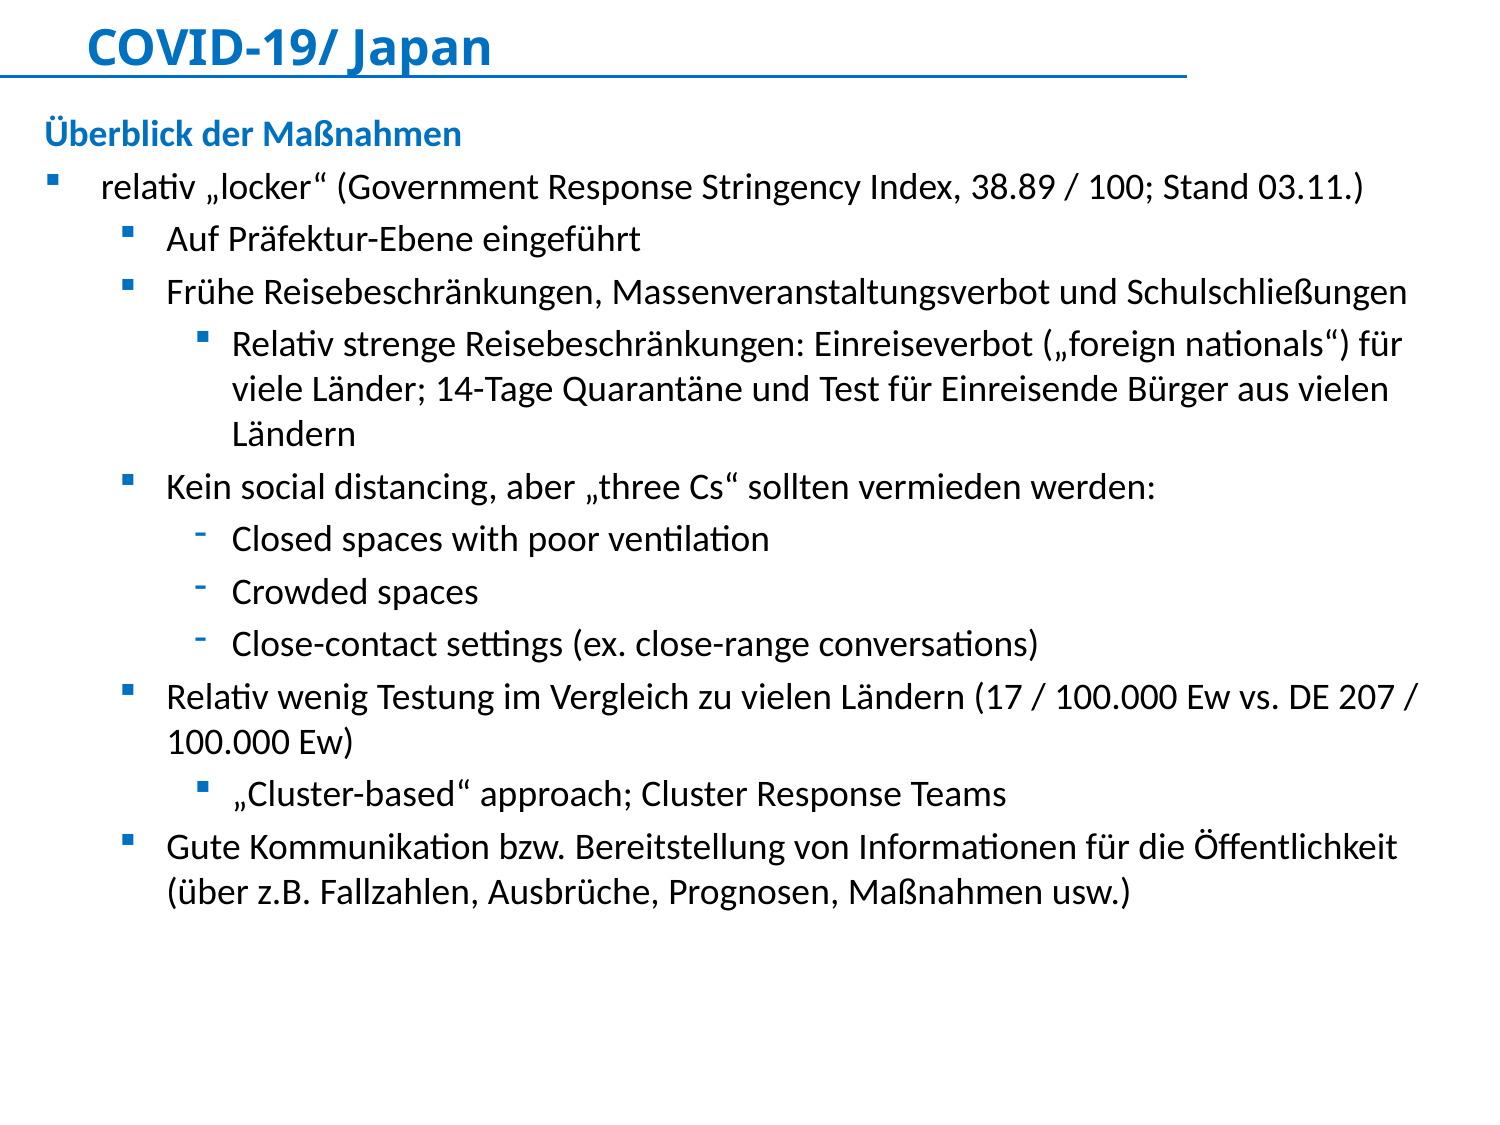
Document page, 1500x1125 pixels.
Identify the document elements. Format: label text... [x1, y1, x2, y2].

list Überblick der Maßnahmen relativ „locker“ (Government Response Stringency Index, 38.89 / 100; Stand 03.11.) Auf Präfektur-Ebene eingeführt Frühe Reisebeschränkungen, Massenveranstaltungsverbot und Schulschließungen Relativ strenge Reisebeschränkungen: Einreiseverbot („foreign nationals“) für viele Länder; 14-Tage Quarantäne und Test für Einreisende Bürger aus vielen Ländern Kein social distancing, aber „three Cs“ sollten vermieden werden: Closed spaces with poor ventilation Crowded spaces Close-contact settings (ex. close-range conversations) Relativ wenig Testung im Vergleich zu vielen Ländern (17 / 100.000 Ew vs. DE 207 / 100.000 Ew) „Cluster-based“ approach; Cluster Response Teams Gute Kommunikation bzw. Bereitstellung von Informationen für die Öffentlichkeit (über z.B. Fallzahlen, Ausbrüche, Prognosen, Maßnahmen usw.) [29, 101, 1471, 698]
text_box COVID-19/ Japan [86, 15, 1414, 76]
